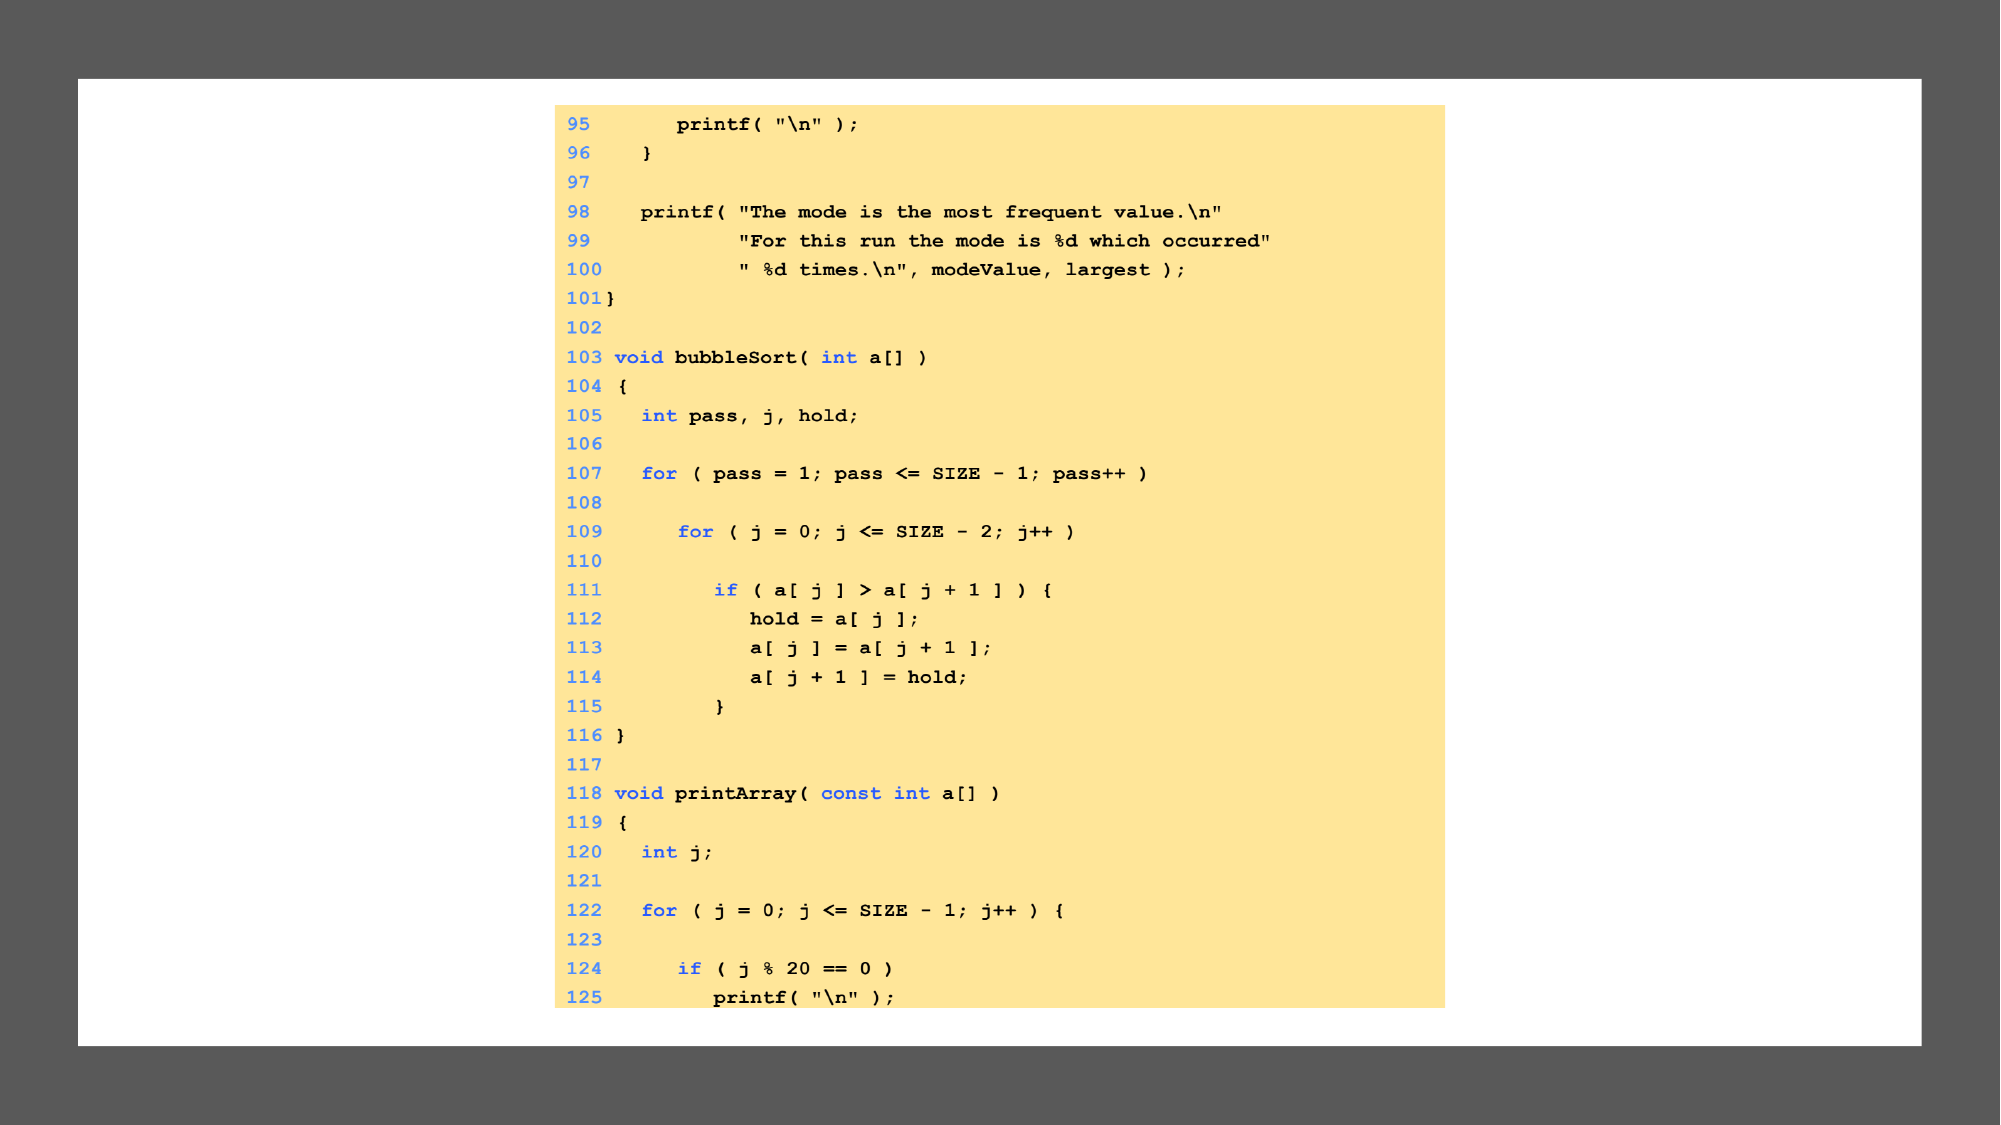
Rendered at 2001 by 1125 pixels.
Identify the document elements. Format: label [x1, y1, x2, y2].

text_box [0, 0, 2000, 1125]
list [554, 105, 1446, 1020]
text_box [77, 78, 1923, 1047]
